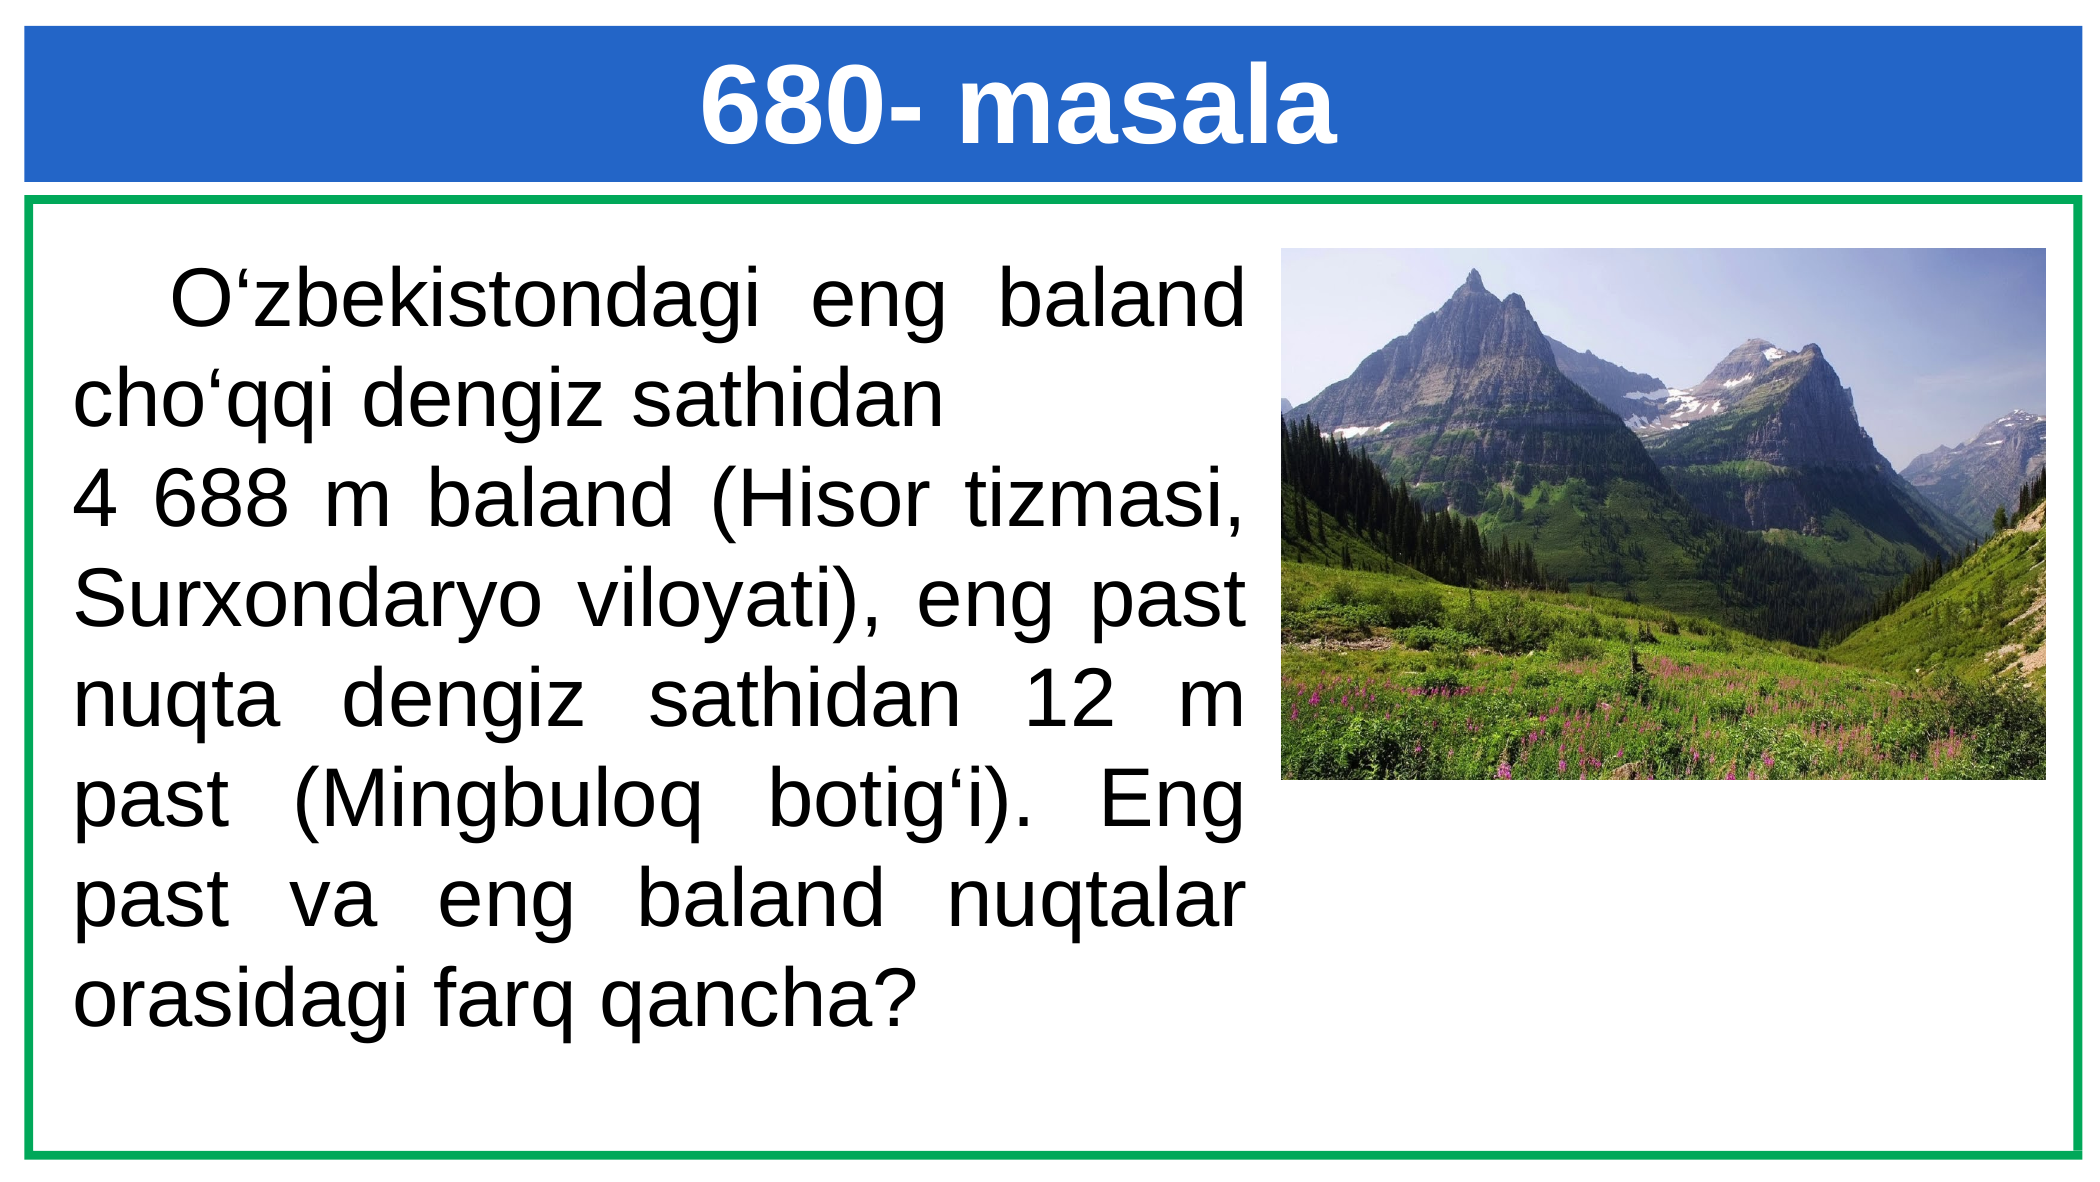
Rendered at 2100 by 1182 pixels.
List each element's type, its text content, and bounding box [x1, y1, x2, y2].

text_box O‘zbekistondagi eng baland cho‘qqi dengiz sathidan 4 688 m baland (Hisor tizmasi, Surxondaryo viloyati), eng past nuqta dengiz sathidan 12 m past (Mingbuloq botig‘i). Eng past va eng baland nuqtalar orasidagi farq qancha? [57, 236, 1263, 1051]
title 680- masala [0, 31, 2046, 229]
picture [1281, 247, 2046, 780]
